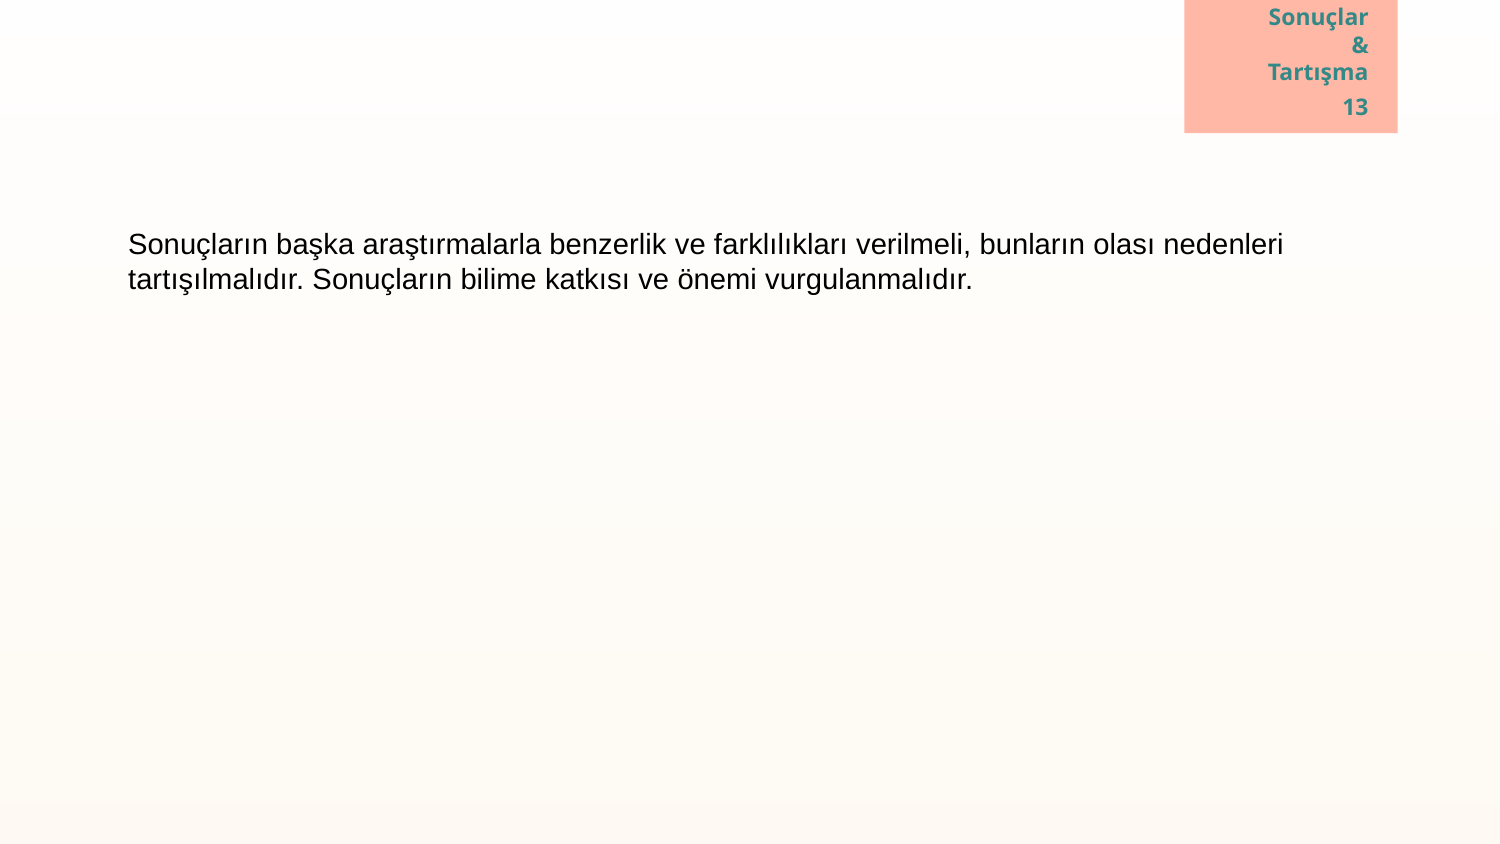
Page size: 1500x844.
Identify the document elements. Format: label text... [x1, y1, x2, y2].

title Sonuçlar & Tartışma [1231, 21, 1384, 101]
slide_number 13 [1293, 101, 1384, 143]
text_box Sonuçların başka araştırmalarla benzerlik ve farklılıkları verilmeli, bunların olası nedenleri tartışılmalıdır. Sonuçların bilime katkısı ve önemi vurgulanmalıdır. [113, 217, 1410, 303]
